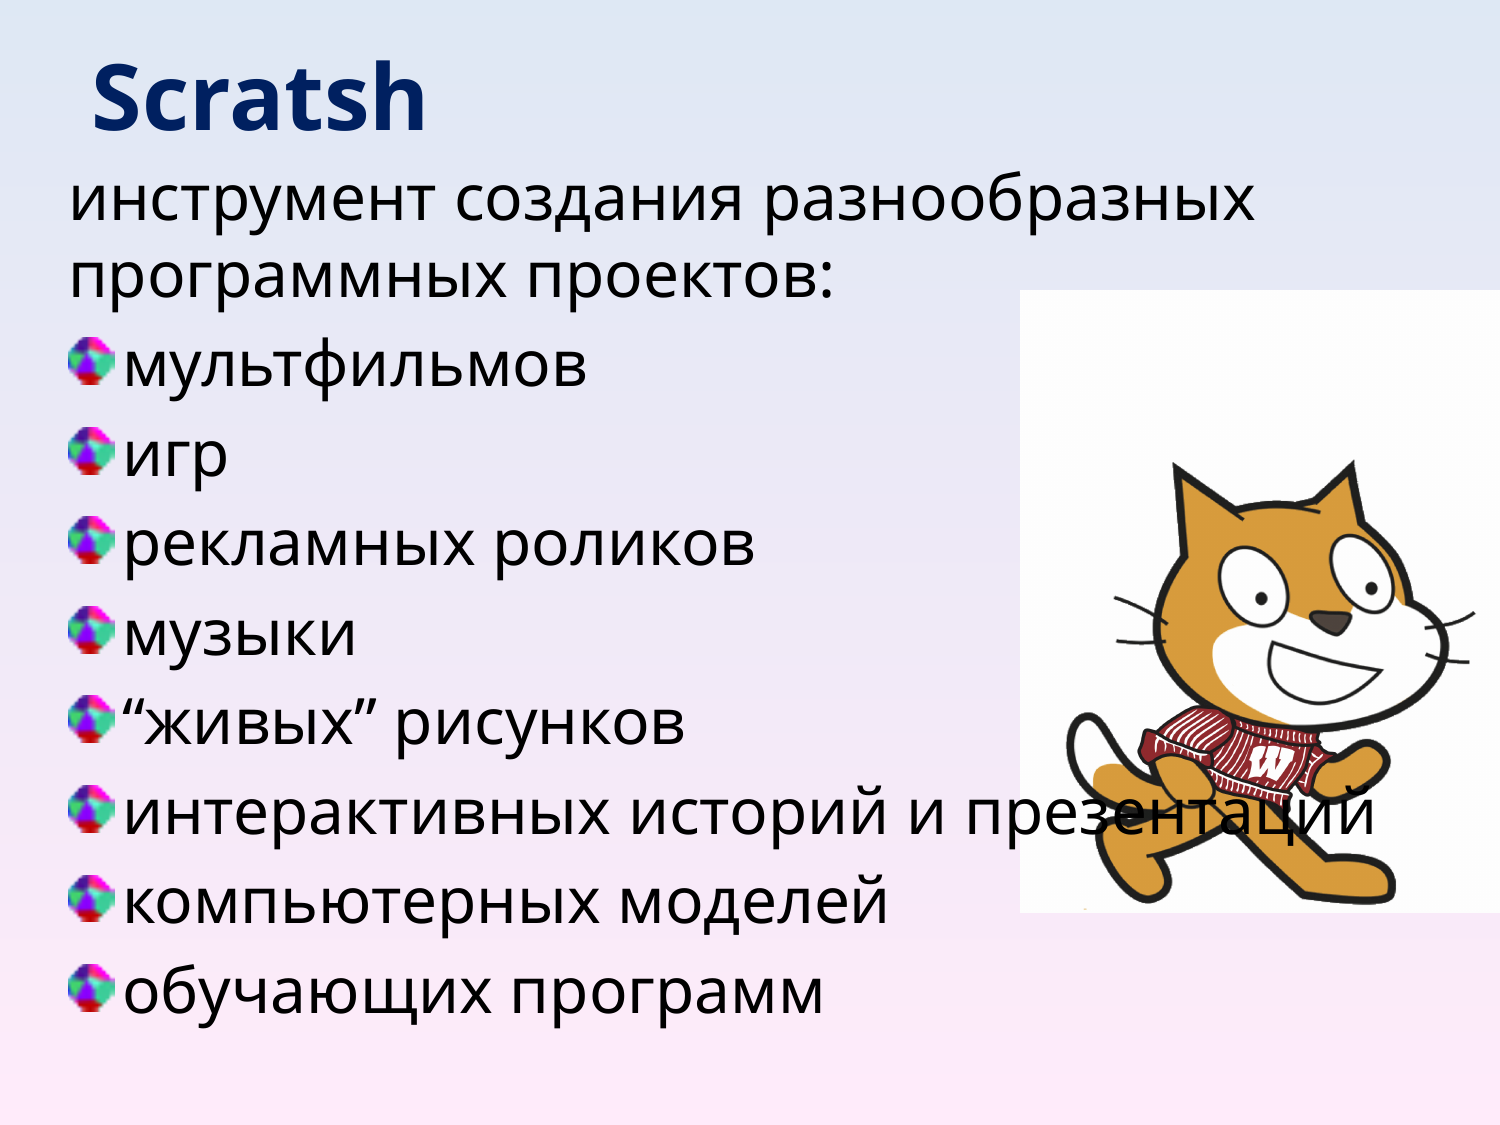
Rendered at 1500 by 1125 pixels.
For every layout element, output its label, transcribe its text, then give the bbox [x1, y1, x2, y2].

picture [68, 337, 115, 385]
picture [68, 964, 115, 1012]
picture [68, 516, 115, 564]
picture [68, 785, 115, 833]
picture [68, 875, 115, 922]
list инструмент создания разнообразных программных проектов: мультфильмов игр рекламных роликов музыки “живых” рисунков интерактивных историй и презентаций компьютерных моделей обучающих программ [53, 149, 1404, 1090]
picture [68, 606, 115, 654]
picture [68, 695, 115, 743]
picture [68, 427, 115, 475]
title Scratsh [76, 0, 467, 149]
picture [1020, 290, 1500, 913]
